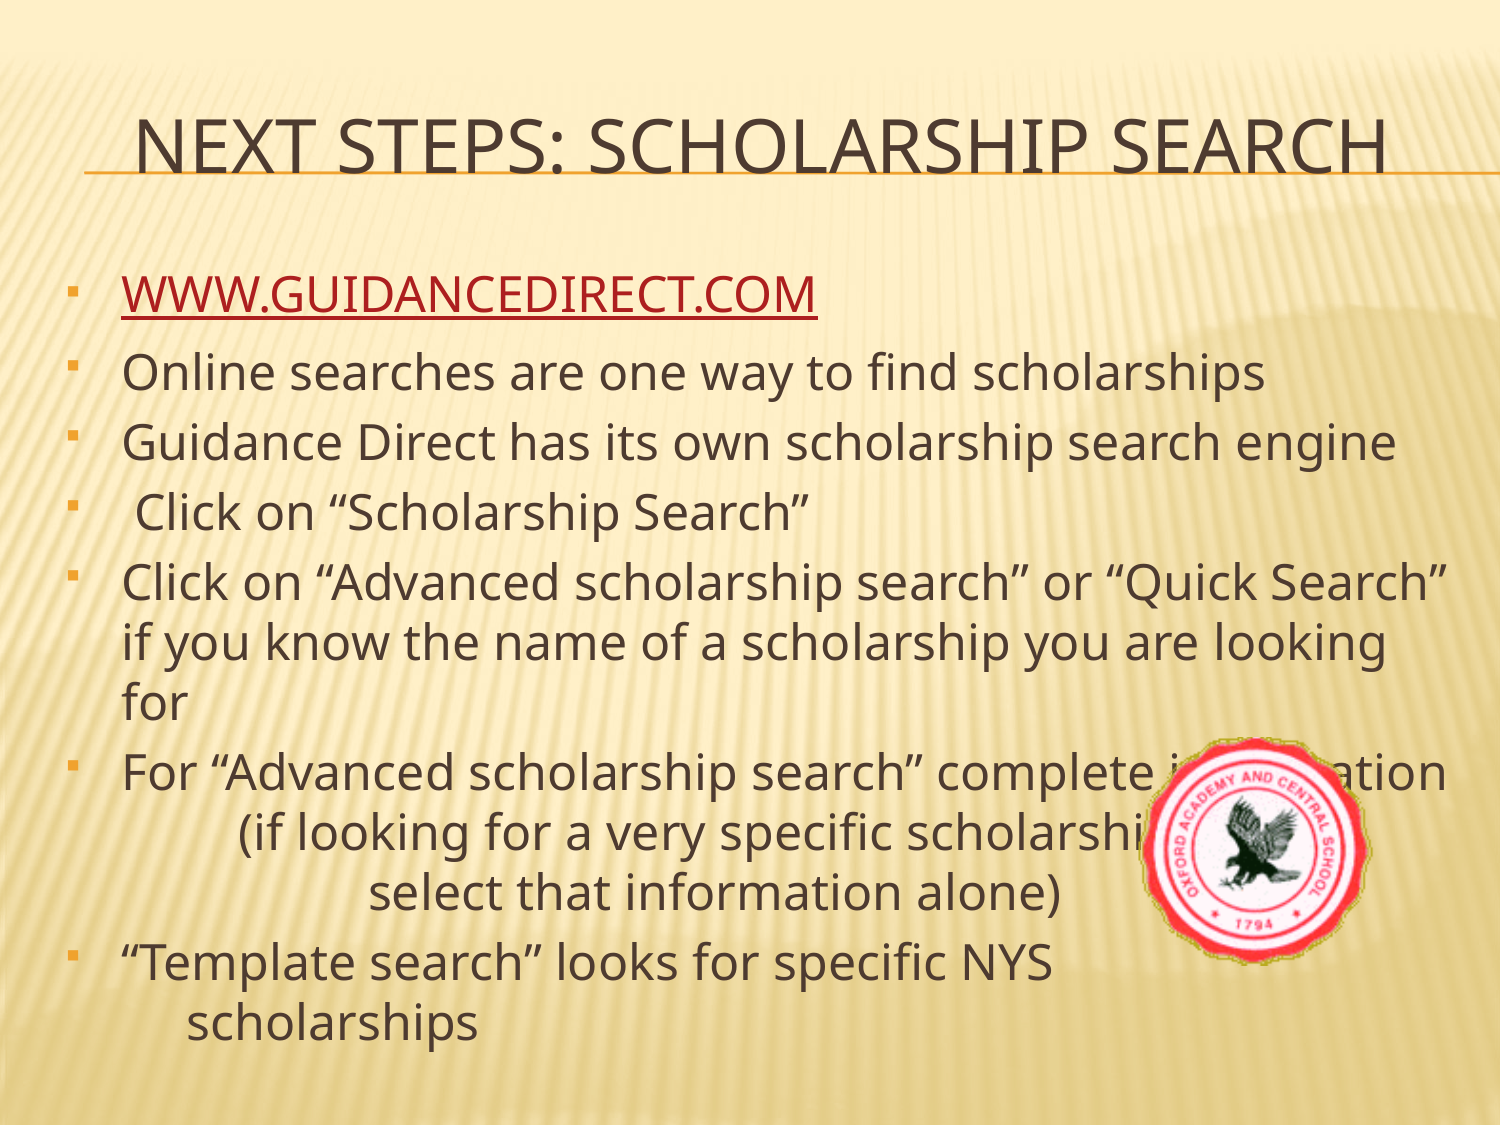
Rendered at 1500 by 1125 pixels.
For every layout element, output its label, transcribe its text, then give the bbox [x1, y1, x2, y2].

picture [1137, 737, 1376, 966]
title Next steps: scholarship search [50, 75, 1475, 213]
list WWW.GUIDANCEDIRECT.COM Online searches are one way to find scholarships Guidance Direct has its own scholarship search engine Click on “Scholarship Search” Click on “Advanced scholarship search” or “Quick Search” if you know the name of a scholarship you are looking for For “Advanced scholarship search” complete information (if looking for a very specific scholarship just select that information alone) “Template search” looks for specific NYS scholarships [49, 254, 1476, 998]
